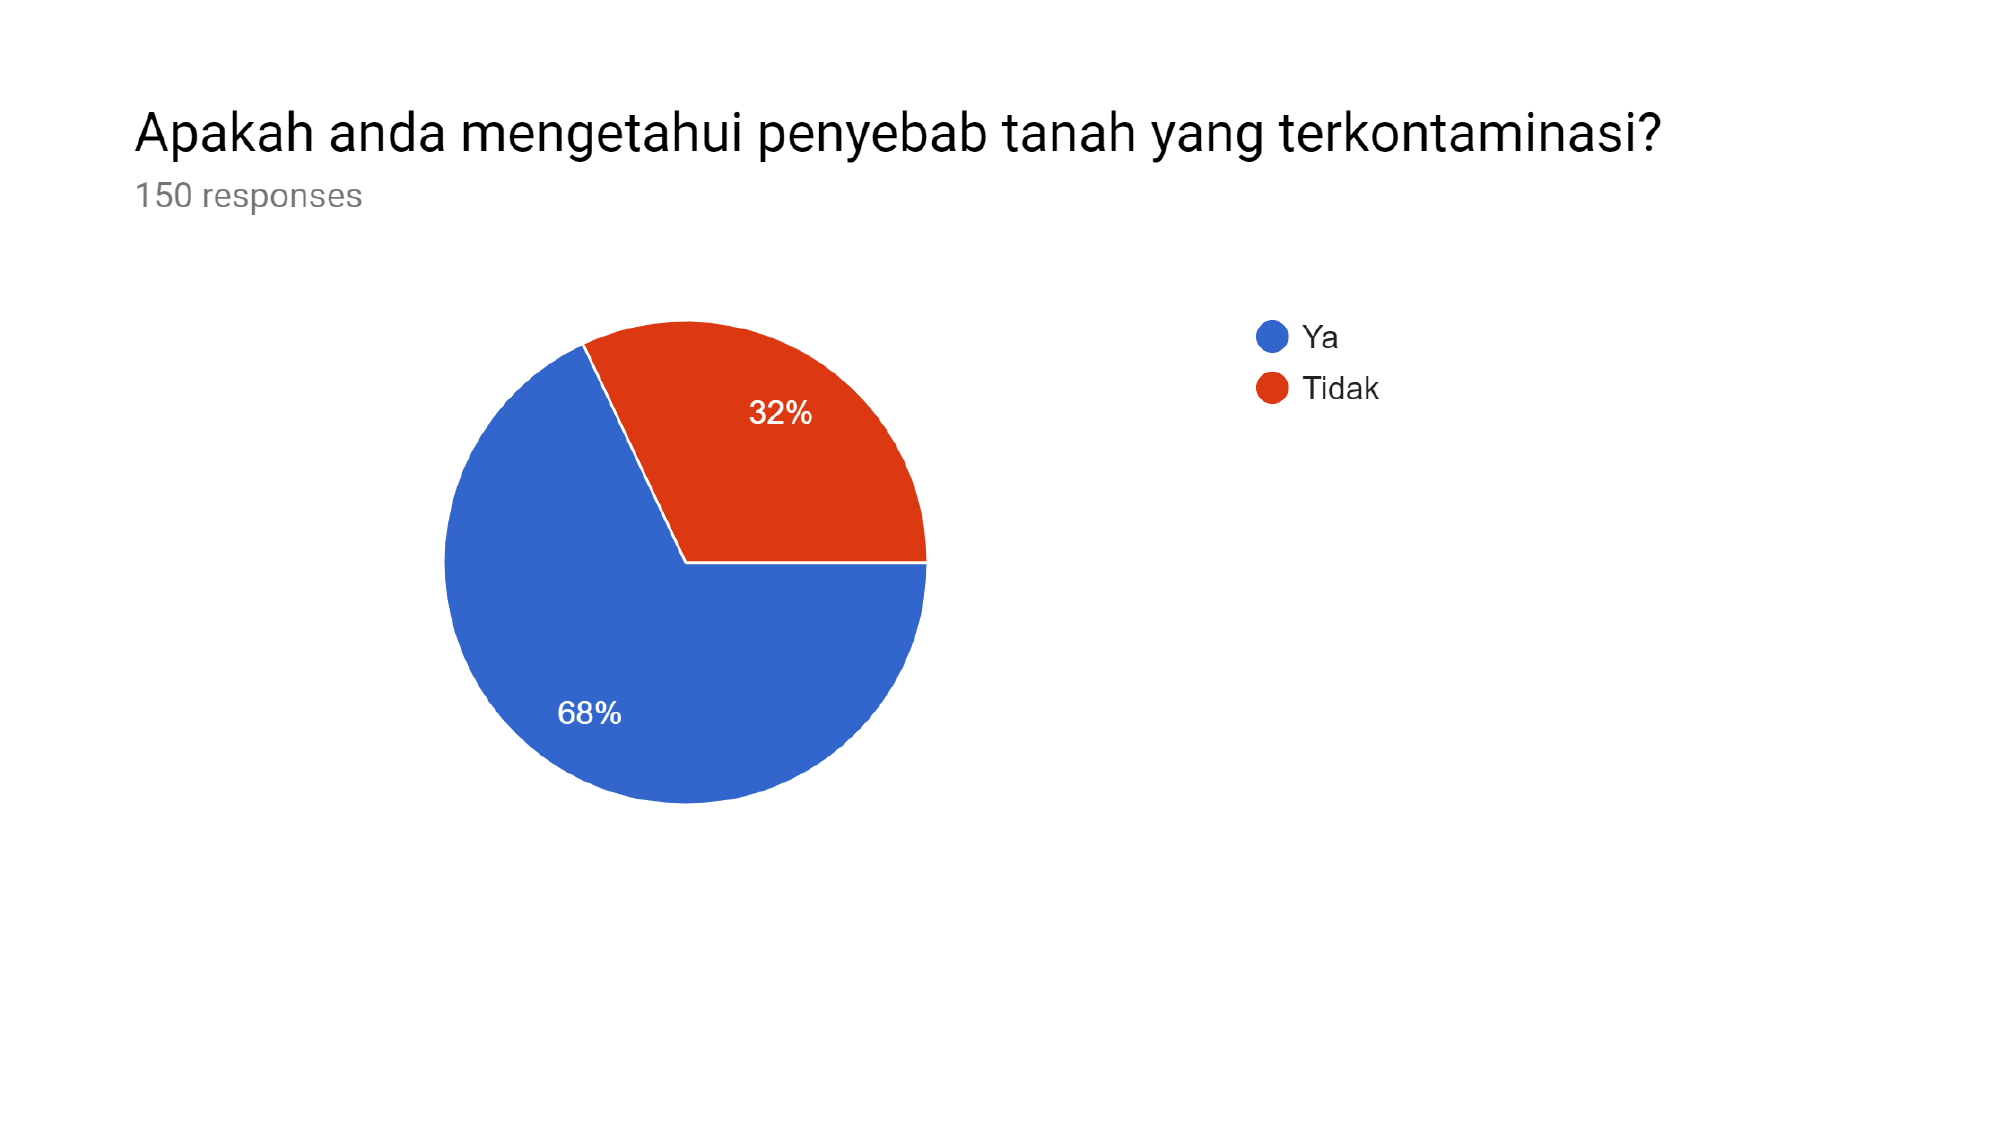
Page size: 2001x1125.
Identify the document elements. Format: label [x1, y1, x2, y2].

list [69, 32, 1942, 896]
